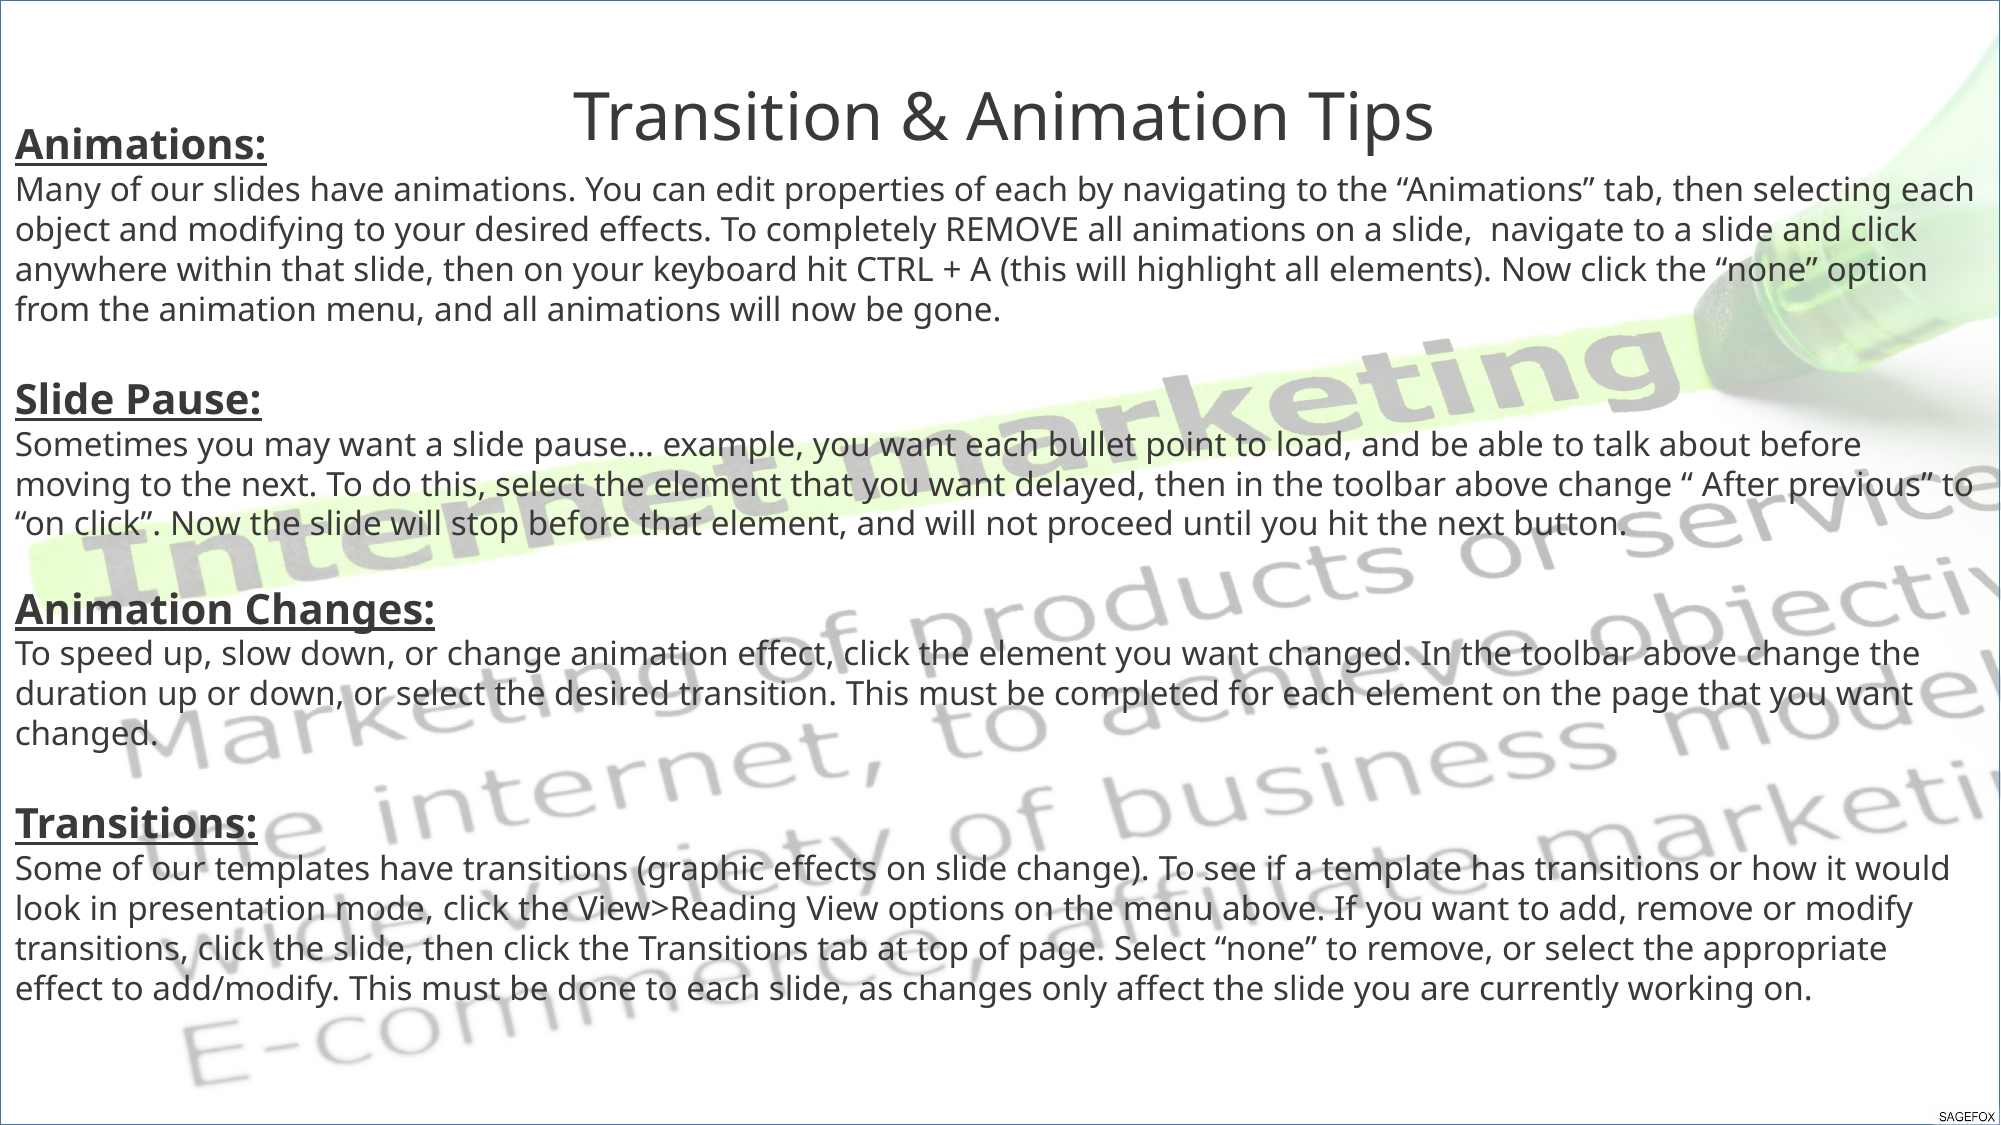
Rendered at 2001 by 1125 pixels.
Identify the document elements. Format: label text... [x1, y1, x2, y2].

text_box Animations: Many of our slides have animations. You can edit properties of each by navigating to the “Animations” tab, then selecting each object and modifying to your desired effects. To completely REMOVE all animations on a slide, navigate to a slide and click anywhere within that slide, then on your keyboard hit CTRL + A (this will highlight all elements). Now click the “none” option from the animation menu, and all animations will now be gone. Slide Pause: Sometimes you may want a slide pause… example, you want each bullet point to load, and be able to talk about before moving to the next. To do this, select the element that you want delayed, then in the toolbar above change “ After previous” to “on click”. Now the slide will stop before that element, and will not proceed until you hit the next button. Animation Changes: To speed up, slow down, or change animation effect, click the element you want changed. In the toolbar above change the duration up or down, or select the desired transition. This must be completed for each element on the page that you want changed. Transitions: Some of our templates have transitions (graphic effects on slide change). To see if a template has transitions or how it would look in presentation mode, click the View>Reading View options on the menu above. If you want to add, remove or modify transitions, click the slide, then click the Transitions tab at top of page. Select “none” to remove, or select the appropriate effect to add/modify. This must be done to each slide, as changes only affect the slide you are currently working on. [0, 0, 2000, 1125]
title Transition & Animation Tips [477, 59, 1532, 177]
picture [1936, 1111, 1997, 1125]
